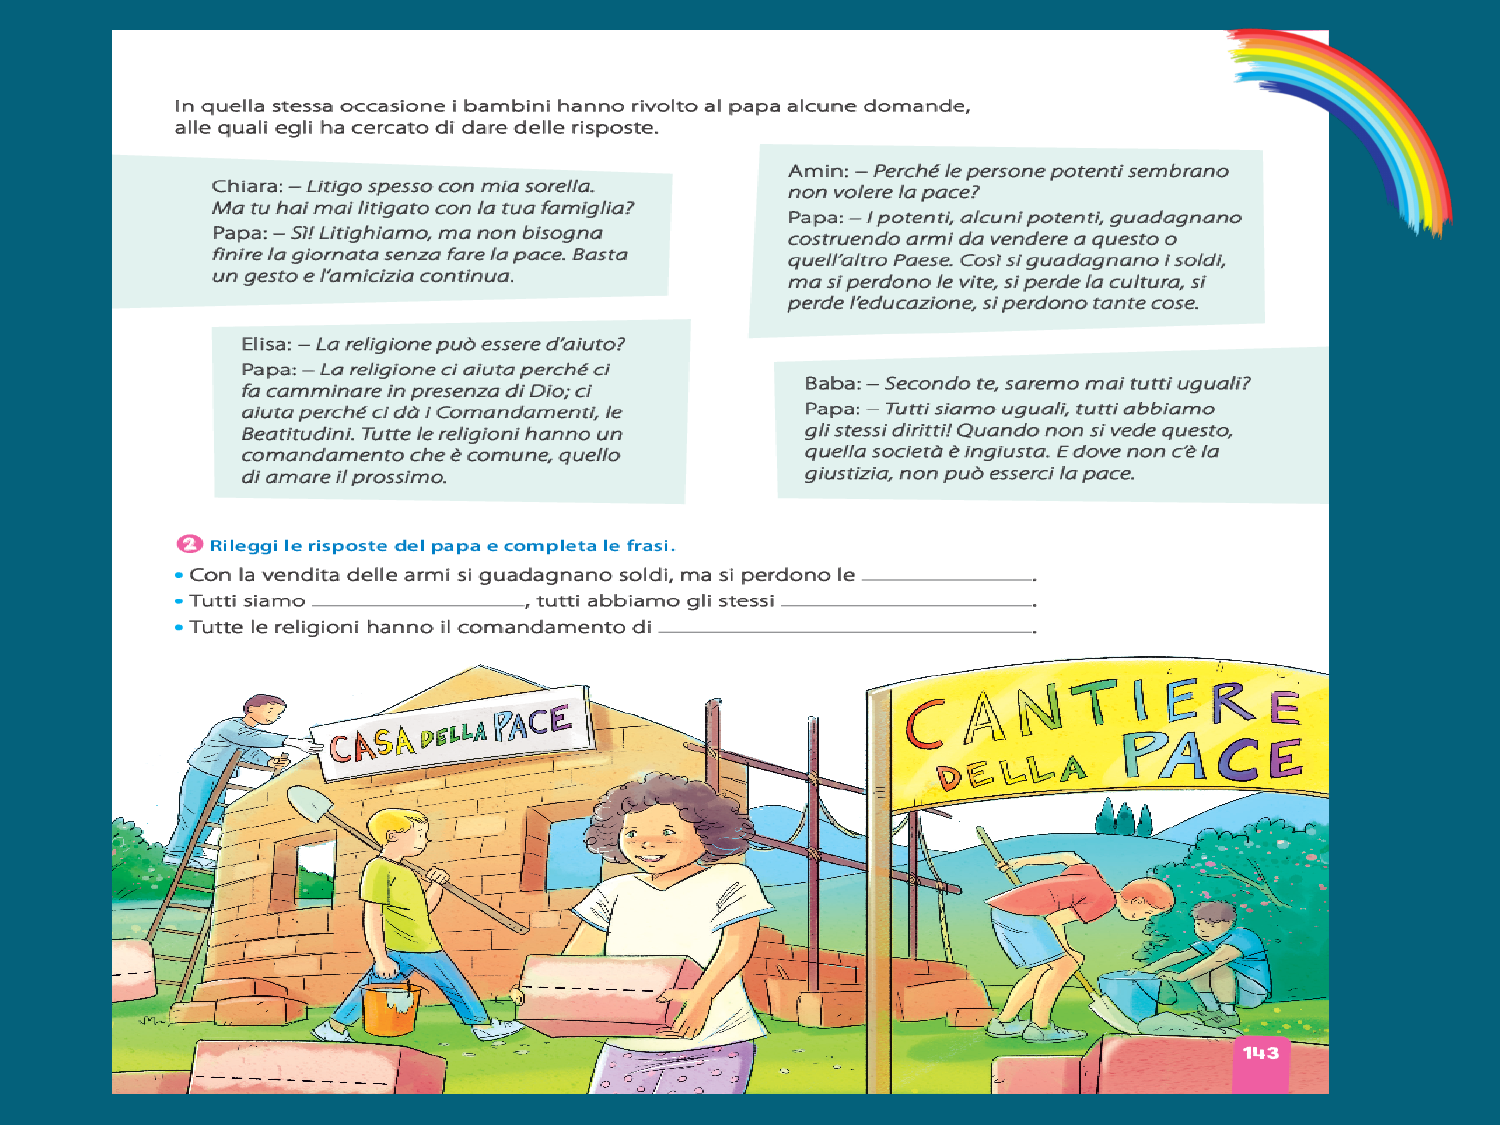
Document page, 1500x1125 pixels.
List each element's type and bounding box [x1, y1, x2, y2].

picture [1193, 47, 1452, 238]
list [111, 30, 1329, 1095]
